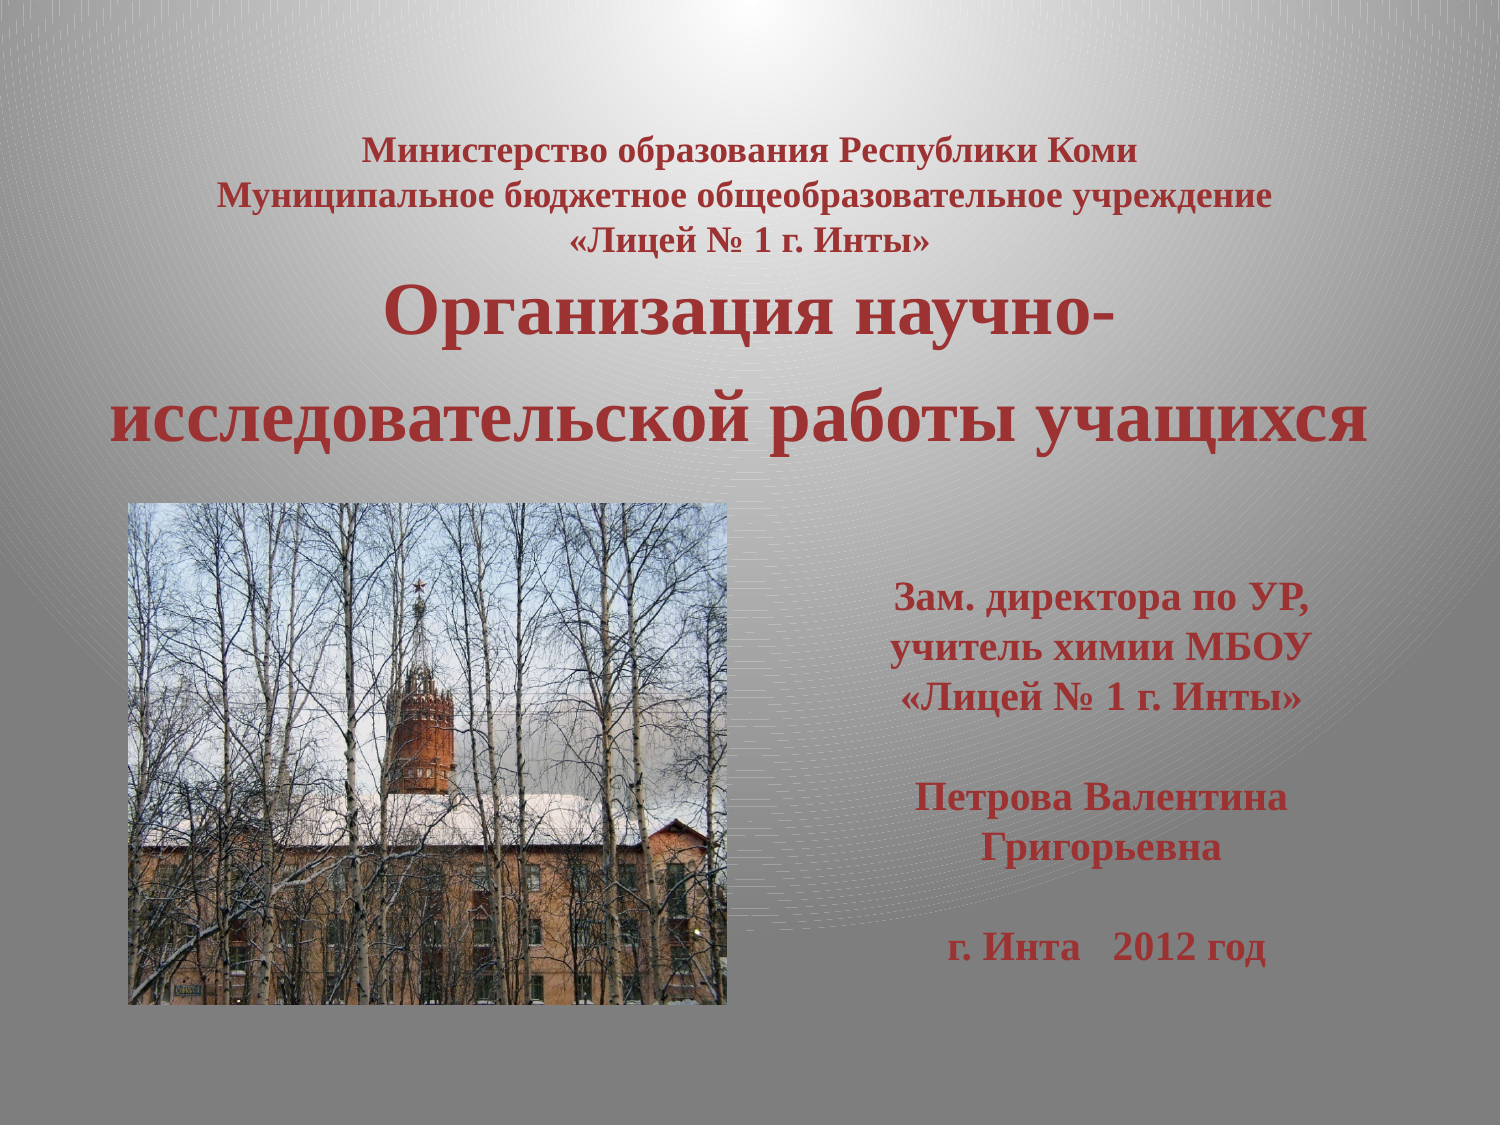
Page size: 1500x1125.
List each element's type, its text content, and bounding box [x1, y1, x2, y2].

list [128, 503, 727, 1006]
text_box Зам. директора по УР, учитель химии МБОУ «Лицей № 1 г. Инты» Петрова Валентина Григорьевна г. Инта 2012 год [808, 281, 1395, 1046]
title Министерство образования Республики Коми Муниципальное бюджетное общеобразовательное учреждение «Лицей № 1 г. Инты» Организация научно-исследовательской работы учащихся [75, 45, 1425, 539]
